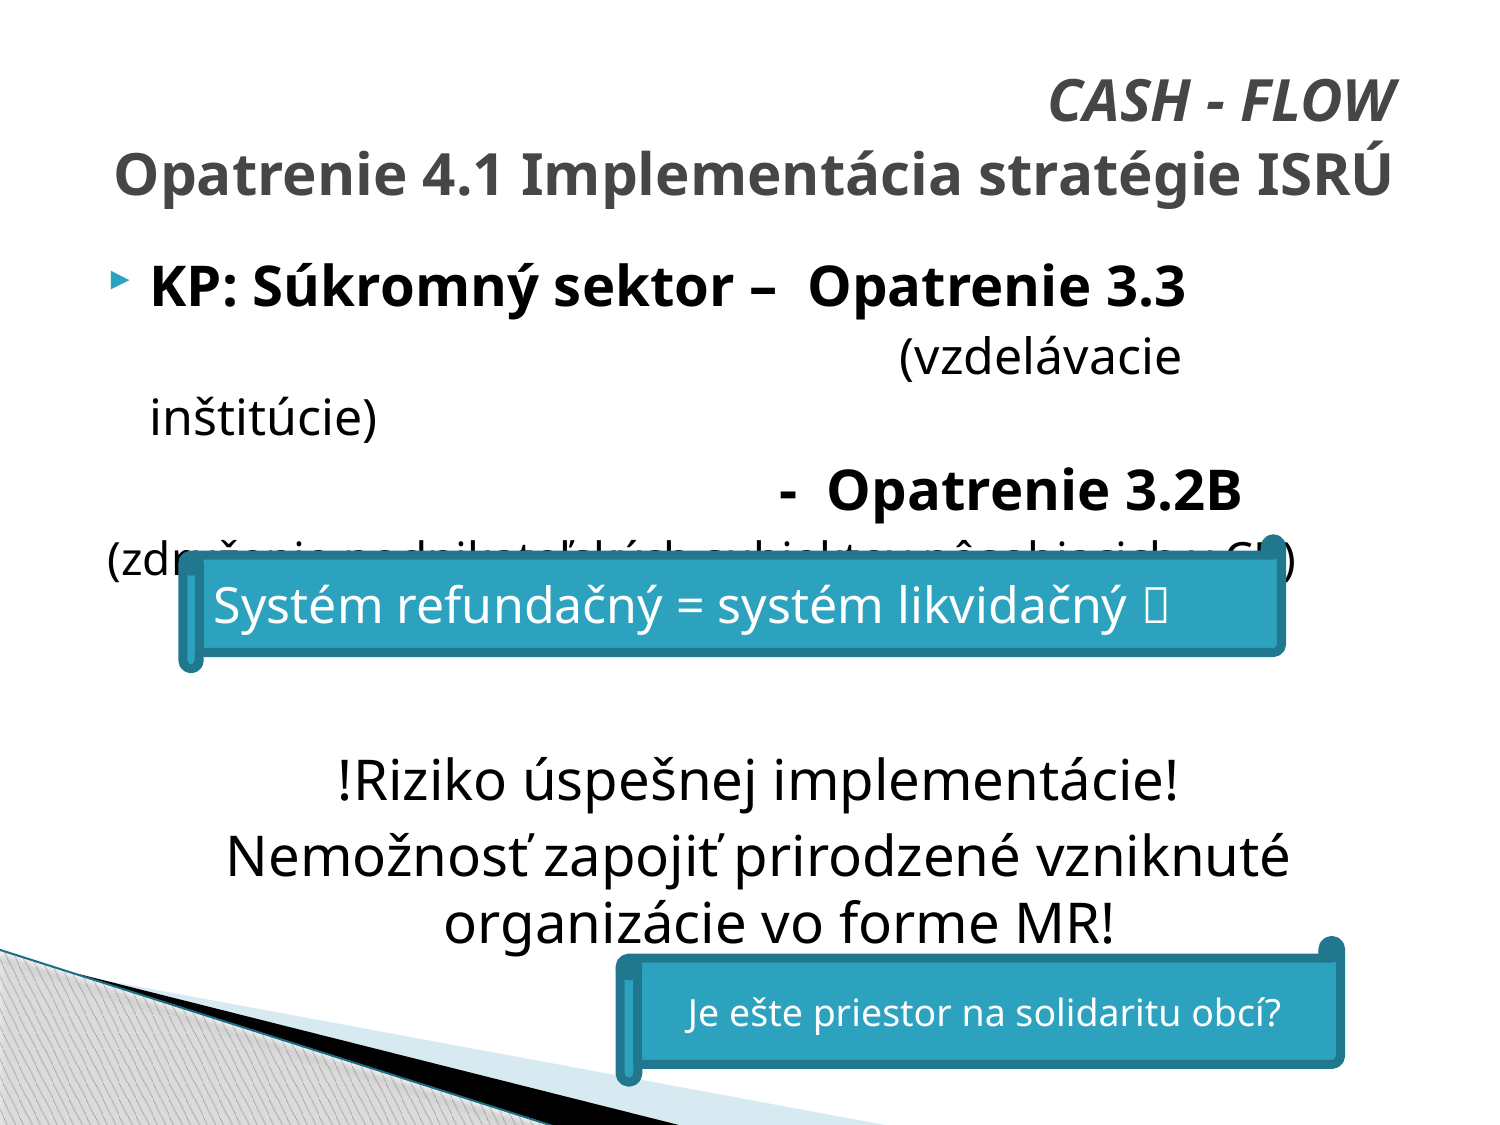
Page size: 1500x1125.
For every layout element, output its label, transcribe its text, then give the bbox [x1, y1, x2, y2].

text_box Je ešte priestor na solidaritu obcí? [615, 936, 1346, 1087]
list KP: Súkromný sektor – Opatrenie 3.3 (vzdelávacie inštitúcie) - Opatrenie 3.2B (združenie podnikateľských subjektov pôsobiacich v CR) !Riziko úspešnej implementácie! Nemožnosť zapojiť prirodzené vzniknuté organizácie vo forme MR! [75, 243, 1425, 986]
text_box Systém refundačný = systém likvidačný  [178, 534, 1287, 674]
title CASH - FLOW Opatrenie 4.1 Implementácia stratégie ISRÚ [75, 45, 1425, 209]
